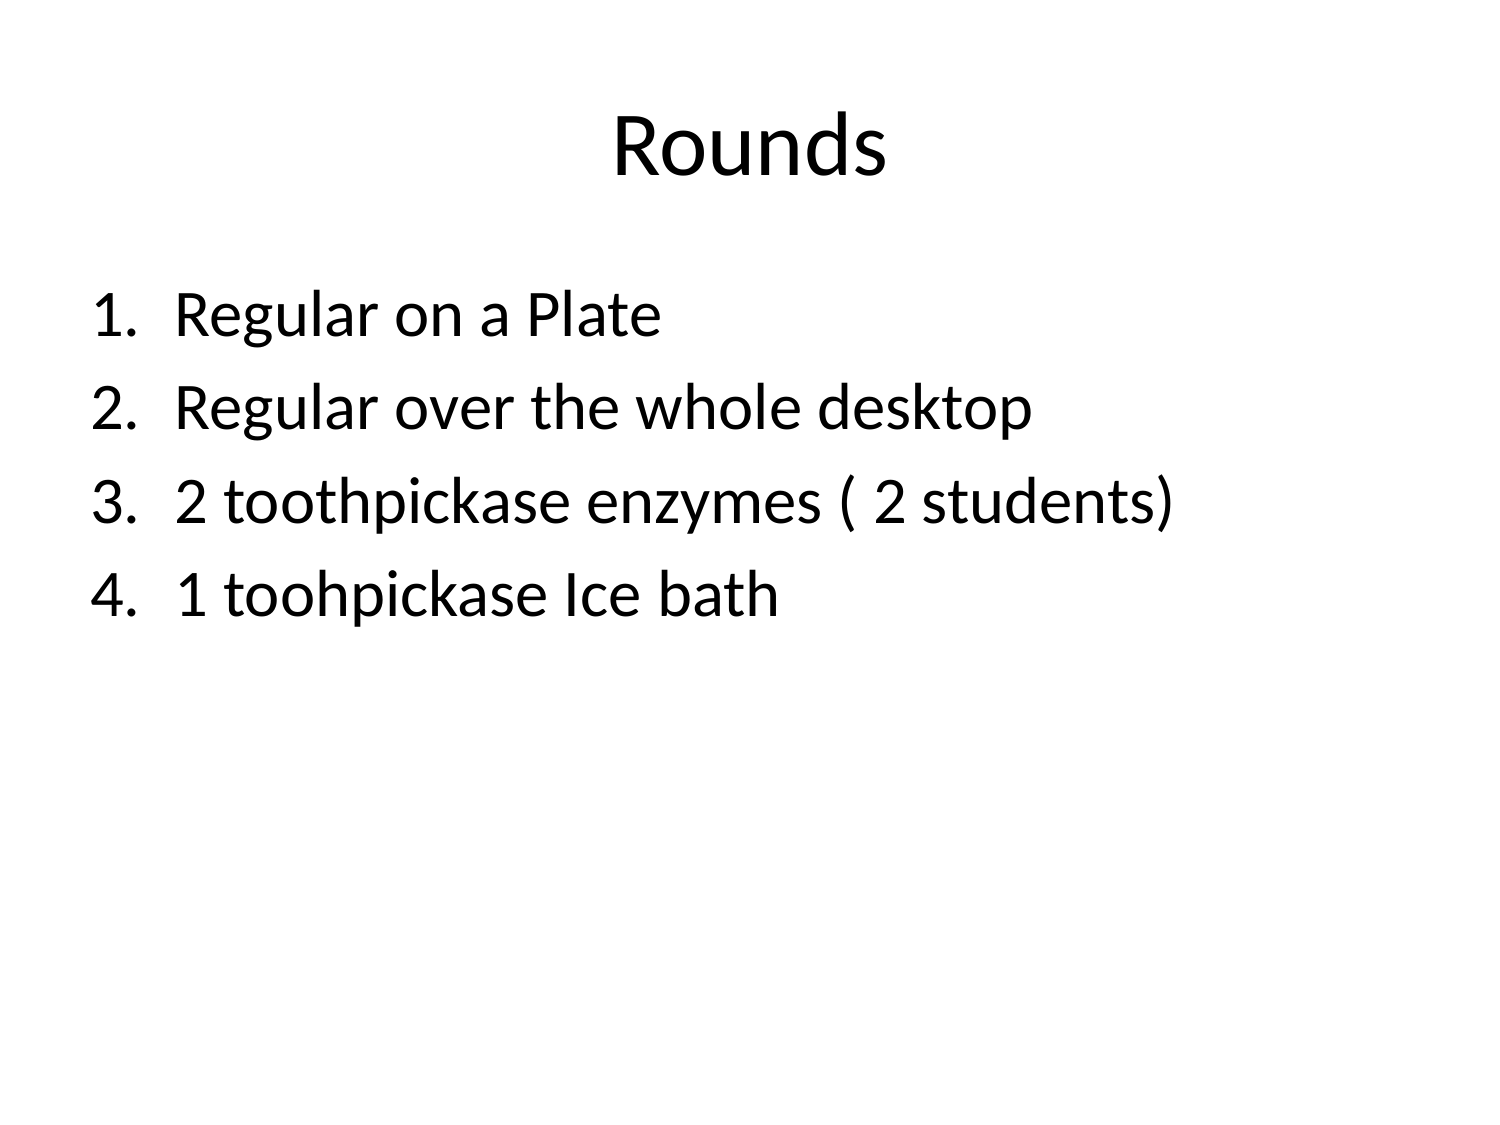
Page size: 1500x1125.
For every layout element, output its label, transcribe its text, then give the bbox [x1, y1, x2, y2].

list Regular on a Plate Regular over the whole desktop 2 toothpickase enzymes ( 2 students) 1 toohpickase Ice bath [75, 262, 1425, 1005]
title Rounds [75, 45, 1425, 233]
